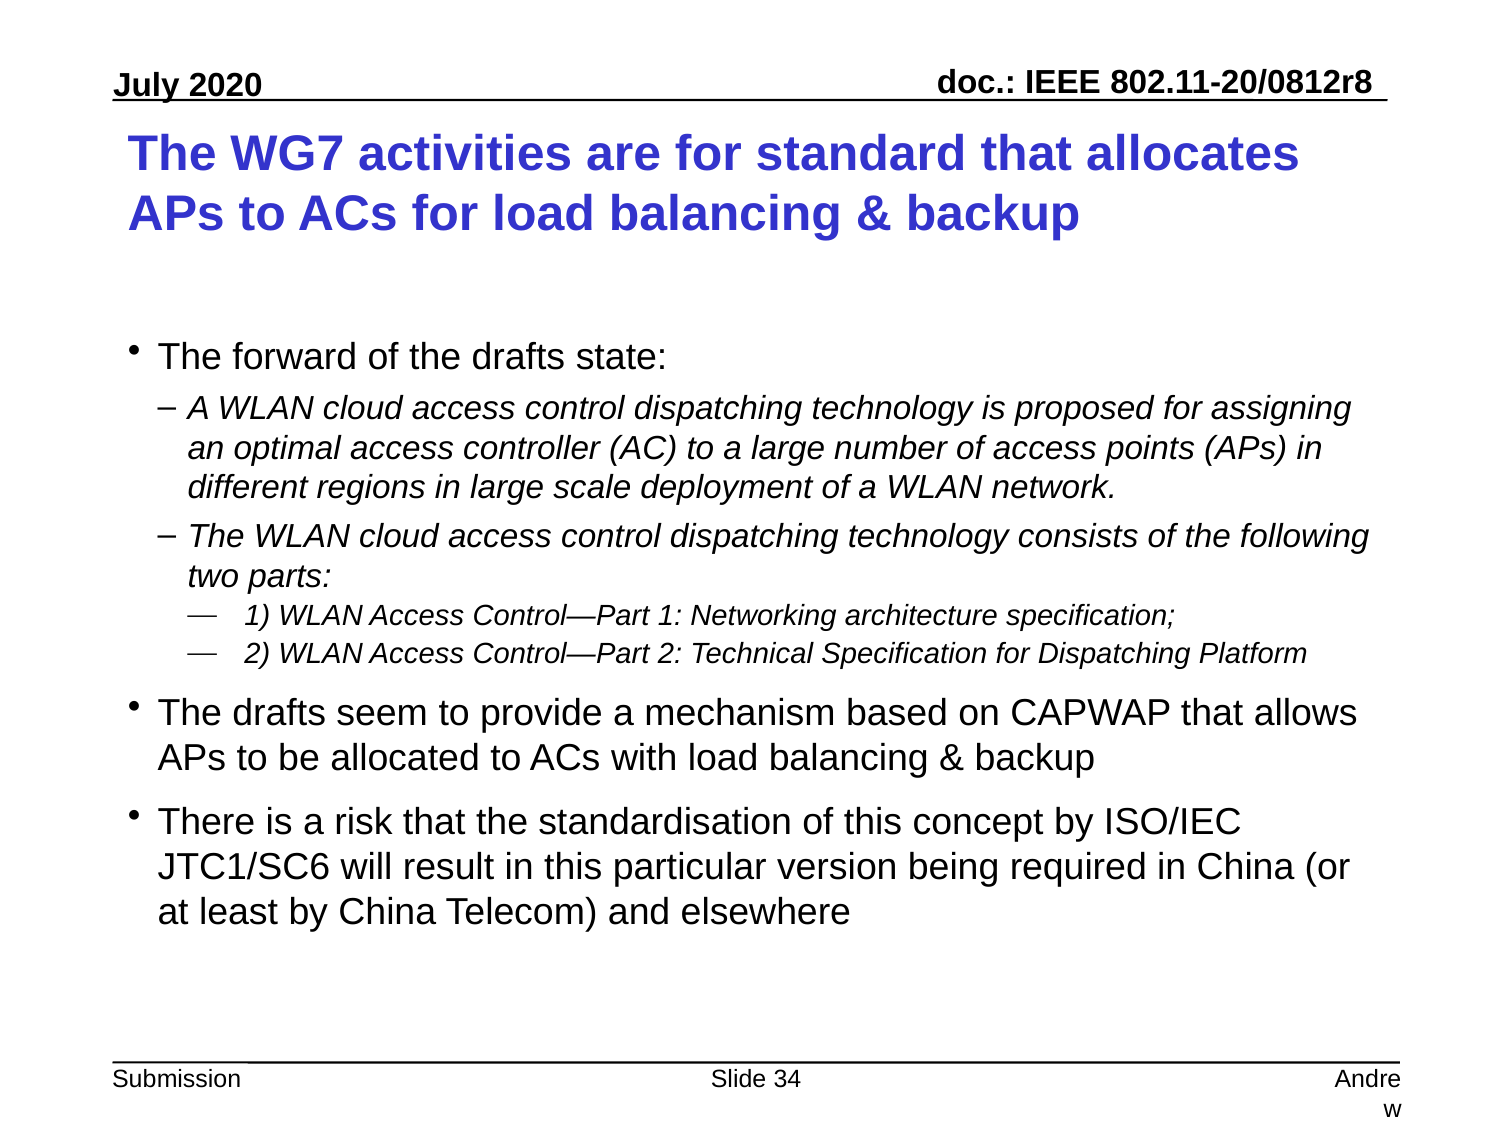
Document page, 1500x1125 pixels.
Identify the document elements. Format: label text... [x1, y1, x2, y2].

slide_number Slide 34 [709, 1061, 803, 1093]
title The WG7 activities are for standard that allocates APs to ACs for load balancing & backup [112, 112, 1388, 288]
list The forward of the drafts state: A WLAN cloud access control dispatching technology is proposed for assigning an optimal access controller (AC) to a large number of access points (APs) in different regions in large scale deployment of a WLAN network. The WLAN cloud access control dispatching technology consists of the following two parts: 1) WLAN Access Control—Part 1: Networking architecture specification; 2) WLAN Access Control—Part 2: Technical Specification for Dispatching Platform The drafts seem to provide a mechanism based on CAPWAP that allows APs to be allocated to ACs with load balancing & backup There is a risk that the standardisation of this concept by ISO/IEC JTC1/SC6 will result in this particular version being required in China (or at least by China Telecom) and elsewhere [112, 324, 1388, 1000]
footer Andrew Myles, Cisco [1320, 1061, 1402, 1093]
